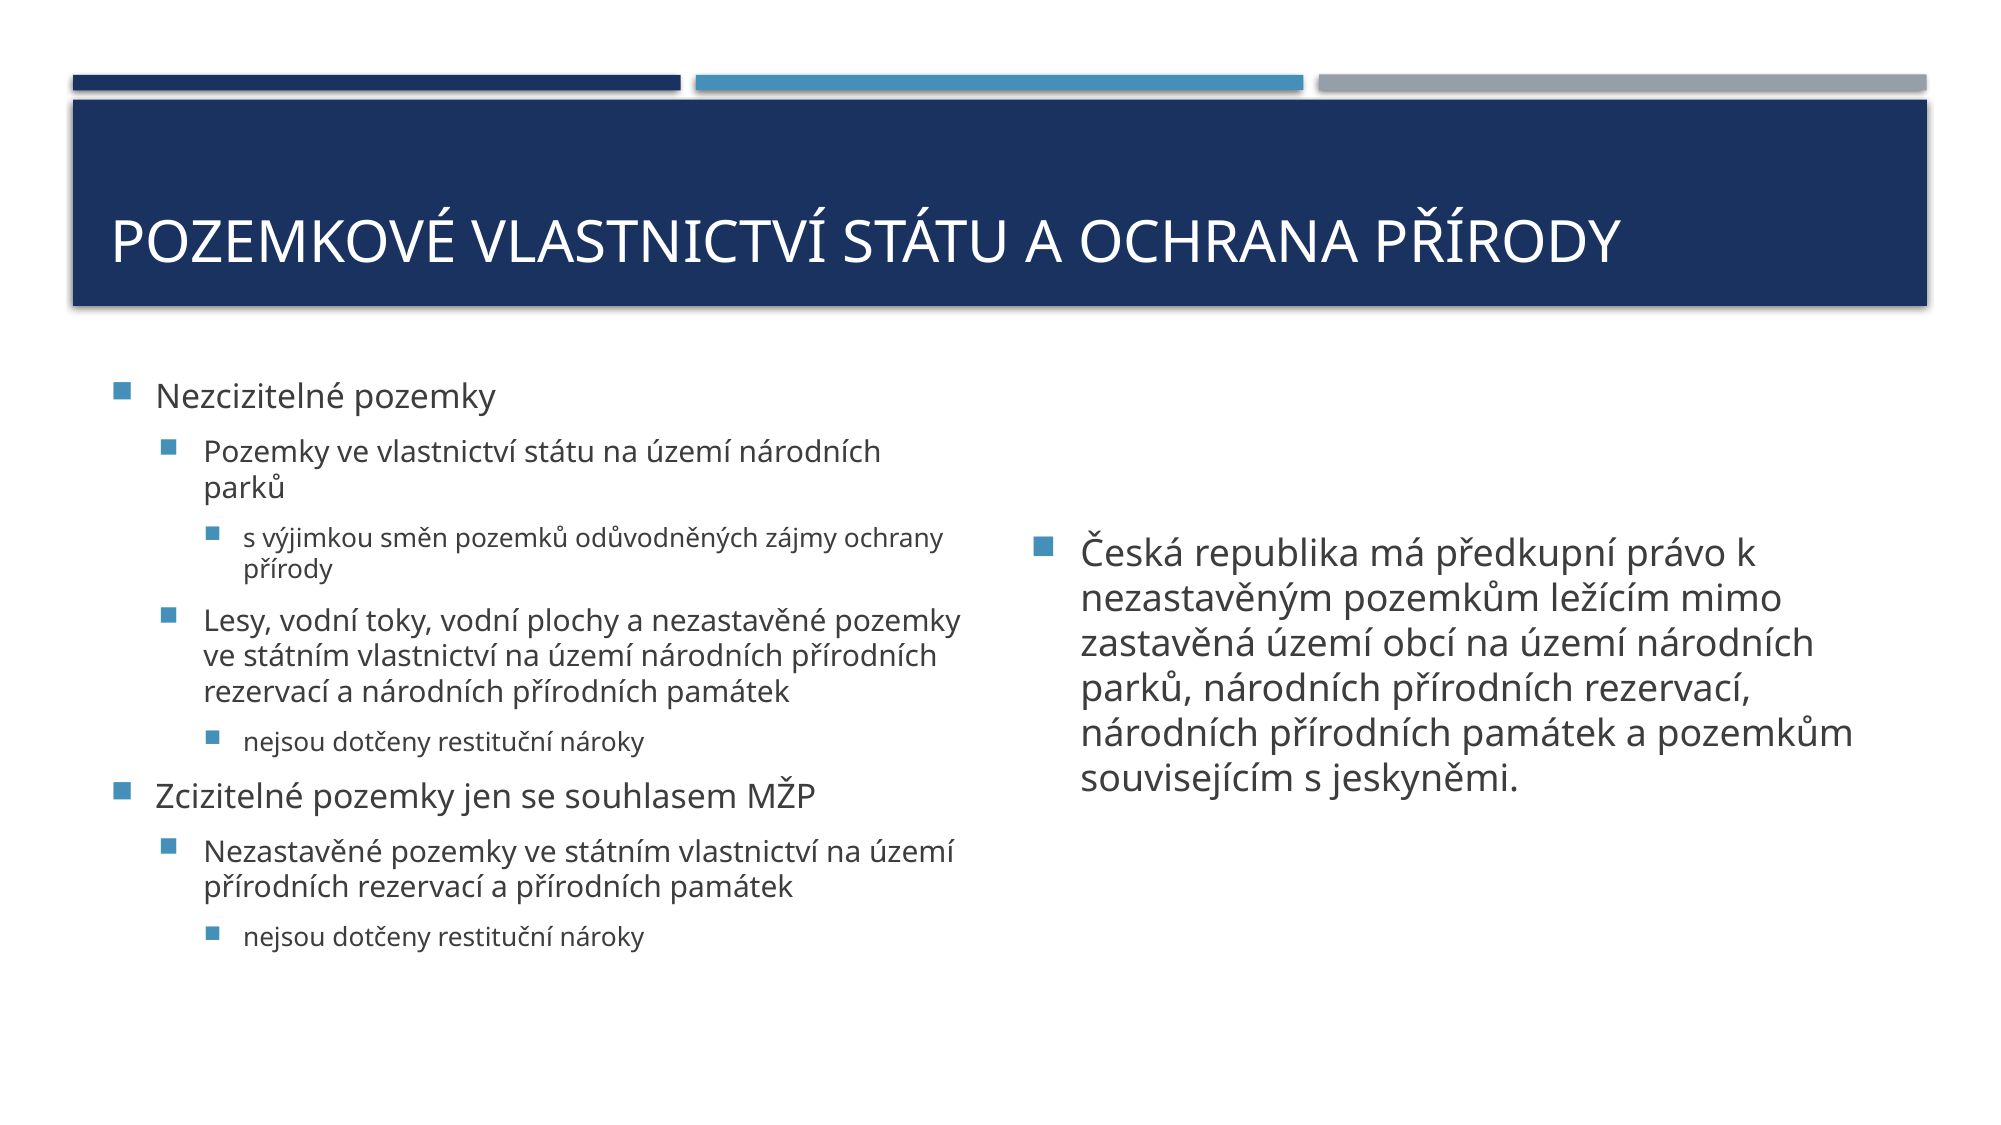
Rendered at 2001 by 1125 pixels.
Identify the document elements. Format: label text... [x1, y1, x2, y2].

title Pozemkové vlastnictví státu a ochrana přírody [95, 119, 1905, 282]
list Česká republika má předkupní právo k nezastavěným pozemkům ležícím mimo zastavěná území obcí na území národních parků, národních přírodních rezervací, národních přírodních památek a pozemkům souvisejícím s jeskyněmi. [1015, 365, 1905, 962]
list Nezcizitelné pozemky Pozemky ve vlastnictví státu na území národních parků s výjimkou směn pozemků odůvodněných zájmy ochrany přírody Lesy, vodní toky, vodní plochy a nezastavěné pozemky ve státním vlastnictví na území národních přírodních rezervací a národních přírodních památek nejsou dotčeny restituční nároky Zcizitelné pozemky jen se souhlasem MŽP Nezastavěné pozemky ve státním vlastnictví na území přírodních rezervací a přírodních památek nejsou dotčeny restituční nároky [95, 365, 985, 962]
